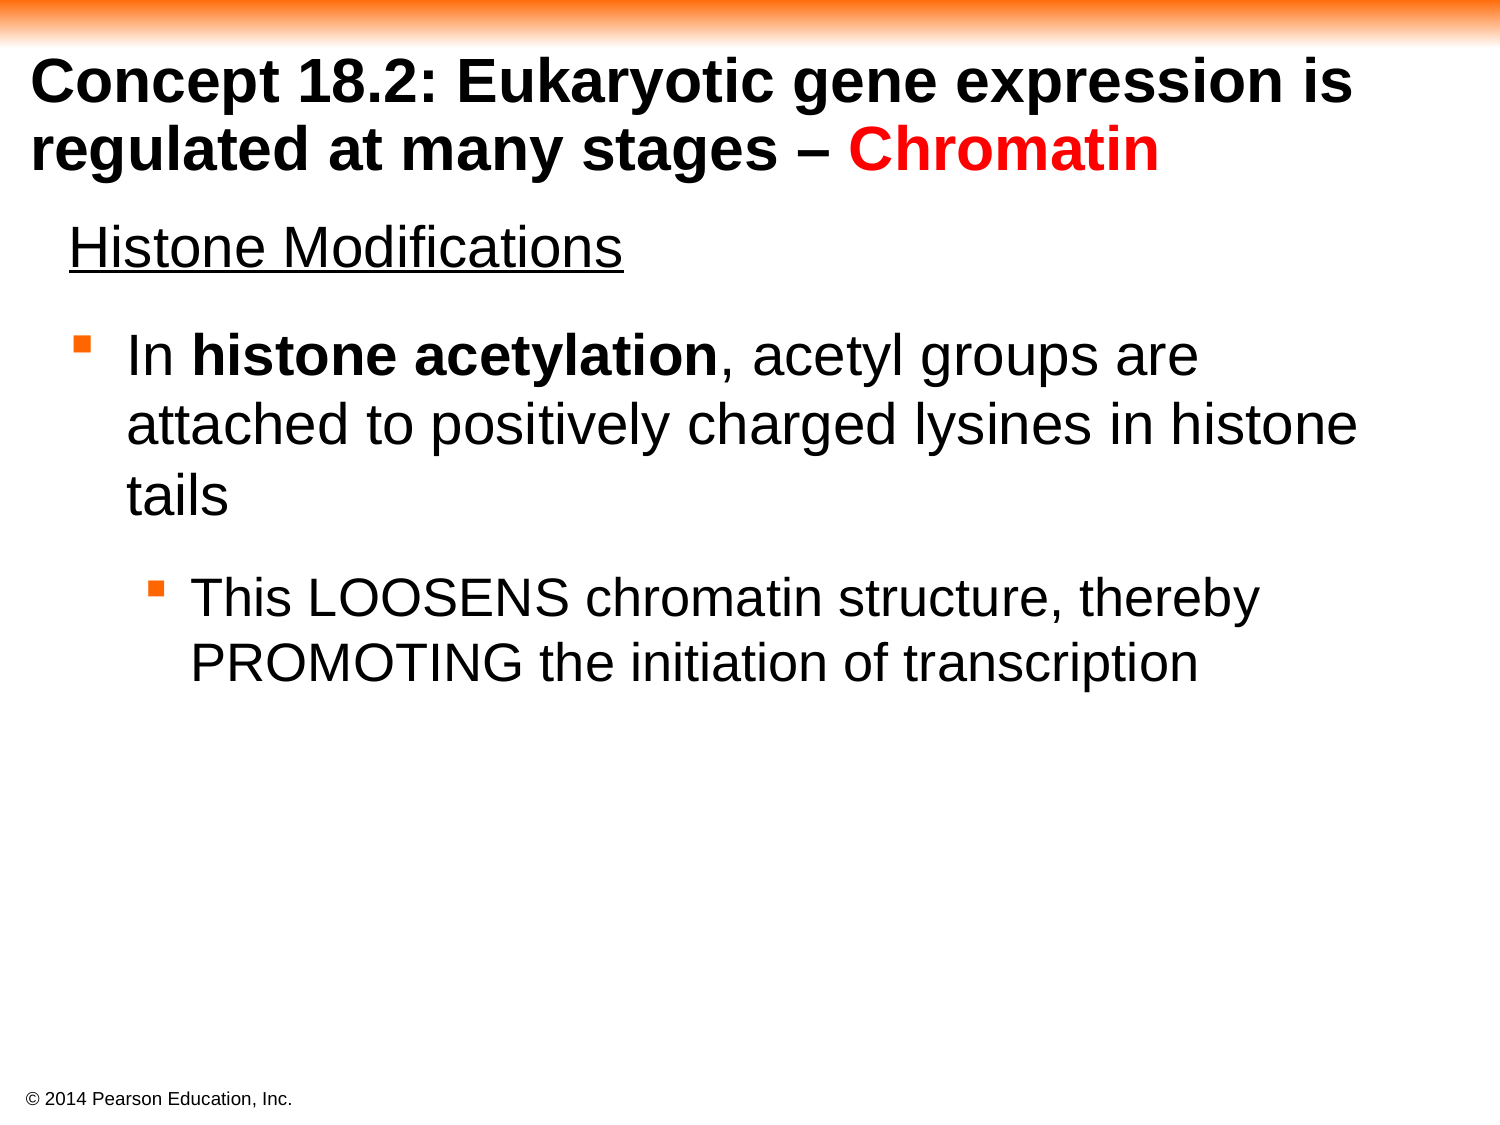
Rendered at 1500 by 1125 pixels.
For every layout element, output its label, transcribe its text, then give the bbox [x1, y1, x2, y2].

title Concept 18.2: Eukaryotic gene expression is regulated at many stages – Chromatin [29, 49, 1470, 184]
list Histone Modifications In histone acetylation, acetyl groups are attached to positively charged lysines in histone tails This LOOSENS chromatin structure, thereby PROMOTING the initiation of transcription [69, 208, 1464, 1042]
